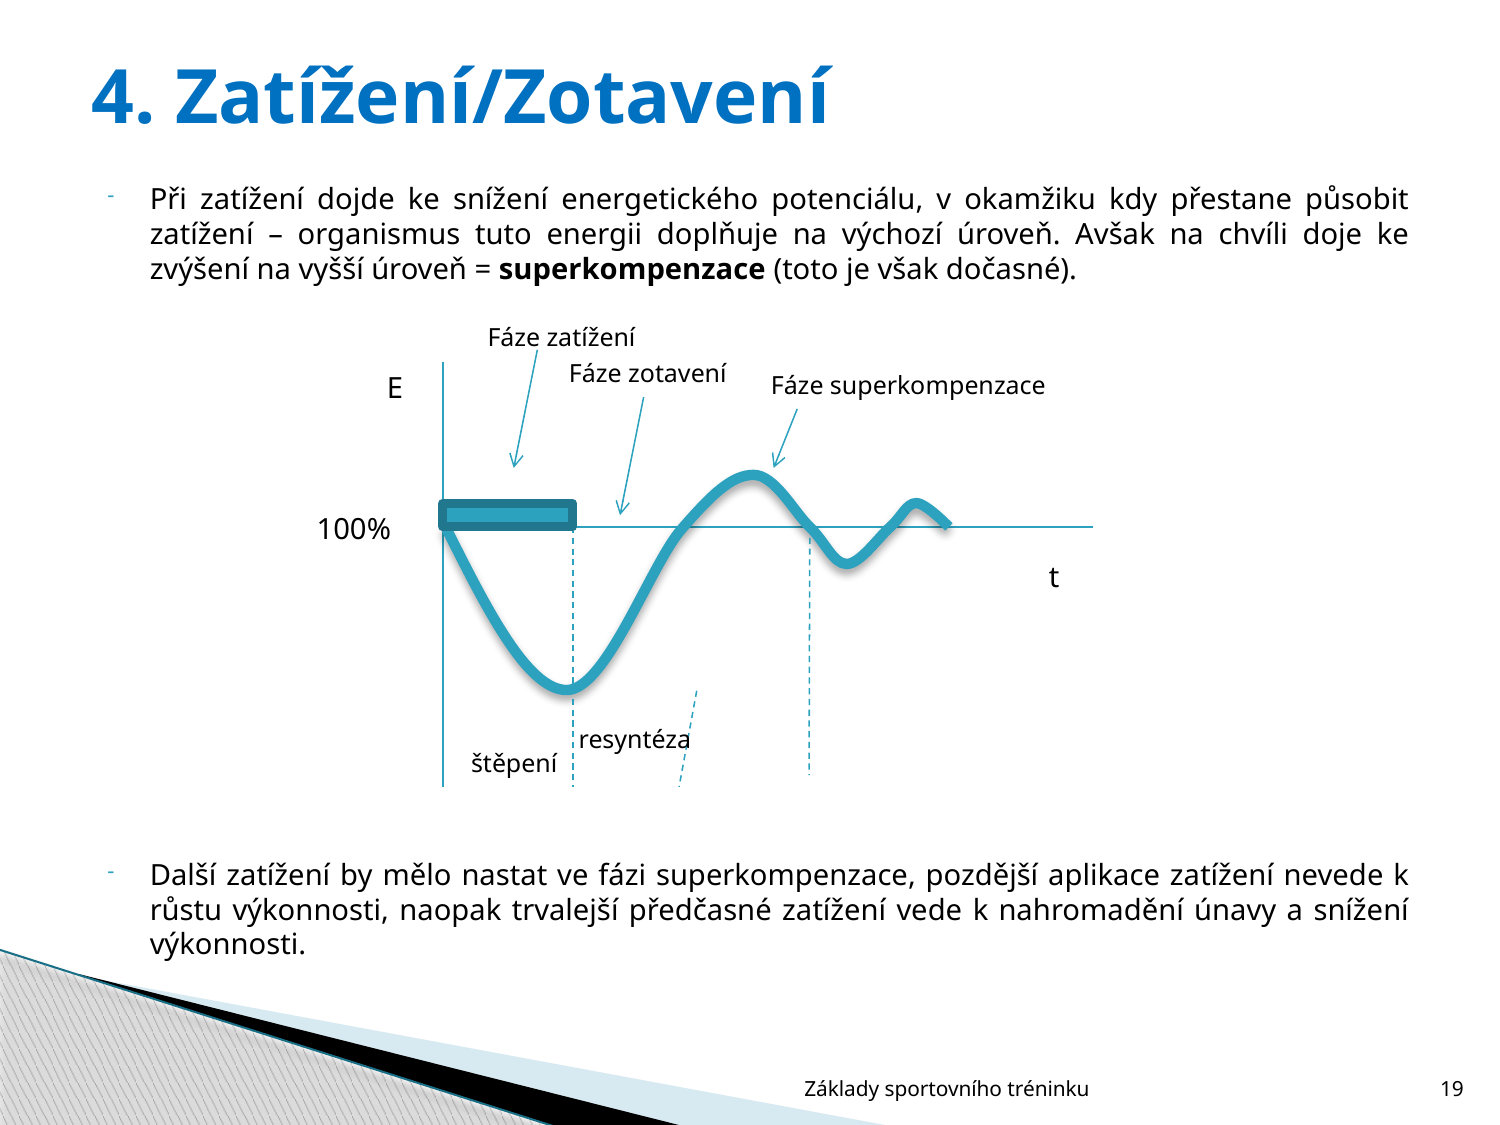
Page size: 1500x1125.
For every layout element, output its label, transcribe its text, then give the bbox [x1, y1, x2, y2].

title 4. Zatížení/Zotavení [76, 0, 1427, 188]
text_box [300, 314, 1093, 788]
footer Základy sportovního tréninku [718, 1051, 1105, 1112]
list Při zatížení dojde ke snížení energetického potenciálu, v okamžiku kdy přestane působit zatížení – organismus tuto energii doplňuje na výchozí úroveň. Avšak na chvíli doje ke zvýšení na vyšší úroveň = superkompenzace (toto je však dočasné). Další zatížení by mělo nastat ve fázi superkompenzace, pozdější aplikace zatížení nevede k růstu výkonnosti, naopak trvalejší předčasné zatížení vede k nahromadění únavy a snížení výkonnosti. [75, 172, 1425, 1024]
slide_number 19 [1418, 1051, 1479, 1112]
